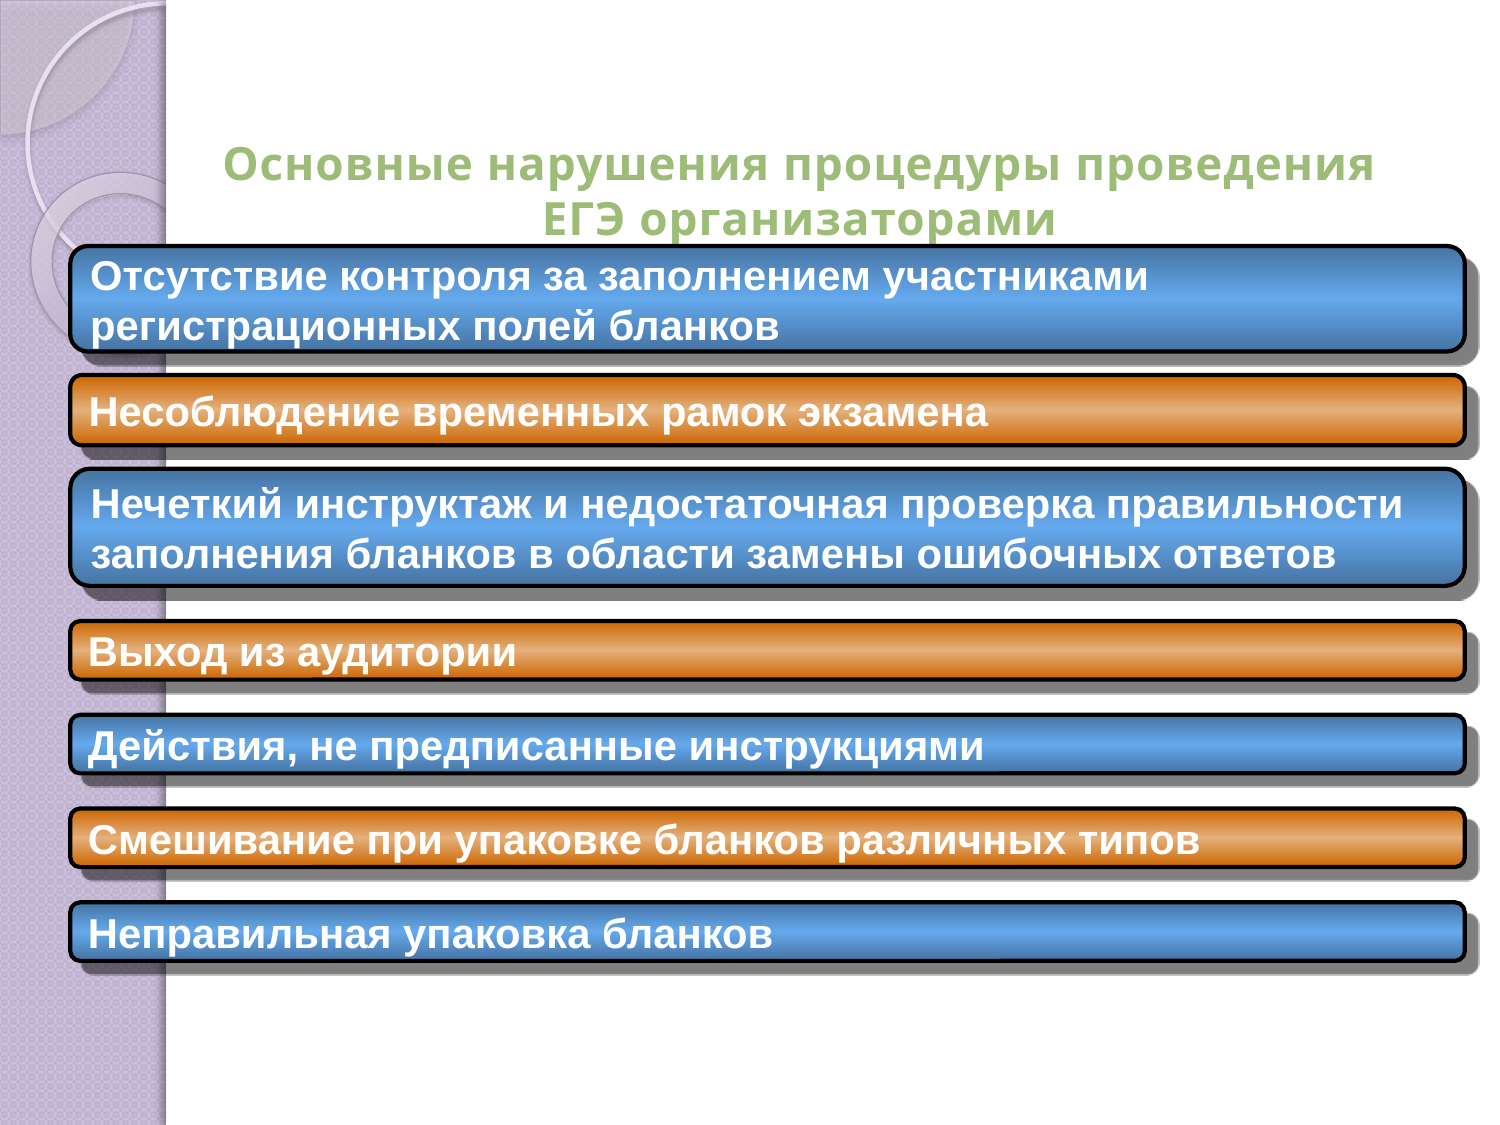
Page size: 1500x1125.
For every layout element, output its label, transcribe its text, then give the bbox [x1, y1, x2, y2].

text_box Несоблюдение временных рамок экзамена [70, 374, 1465, 446]
text_box Выход из аудитории [70, 621, 1465, 680]
text_box Отсутствие контроля за заполнением участниками регистрационных полей бланков [70, 245, 1465, 352]
text_box Неправильная упаковка бланков [70, 902, 1465, 961]
text_box Смешивание при упаковке бланков различных типов [70, 808, 1465, 868]
text_box Нечеткий инструктаж и недостаточная проверка правильности заполнения бланков в области замены ошибочных ответов [70, 468, 1465, 586]
text_box Действия, не предписанные инструкциями [70, 714, 1465, 774]
text_box Основные нарушения процедуры проведения ЕГЭ организаторами [163, 175, 1437, 246]
